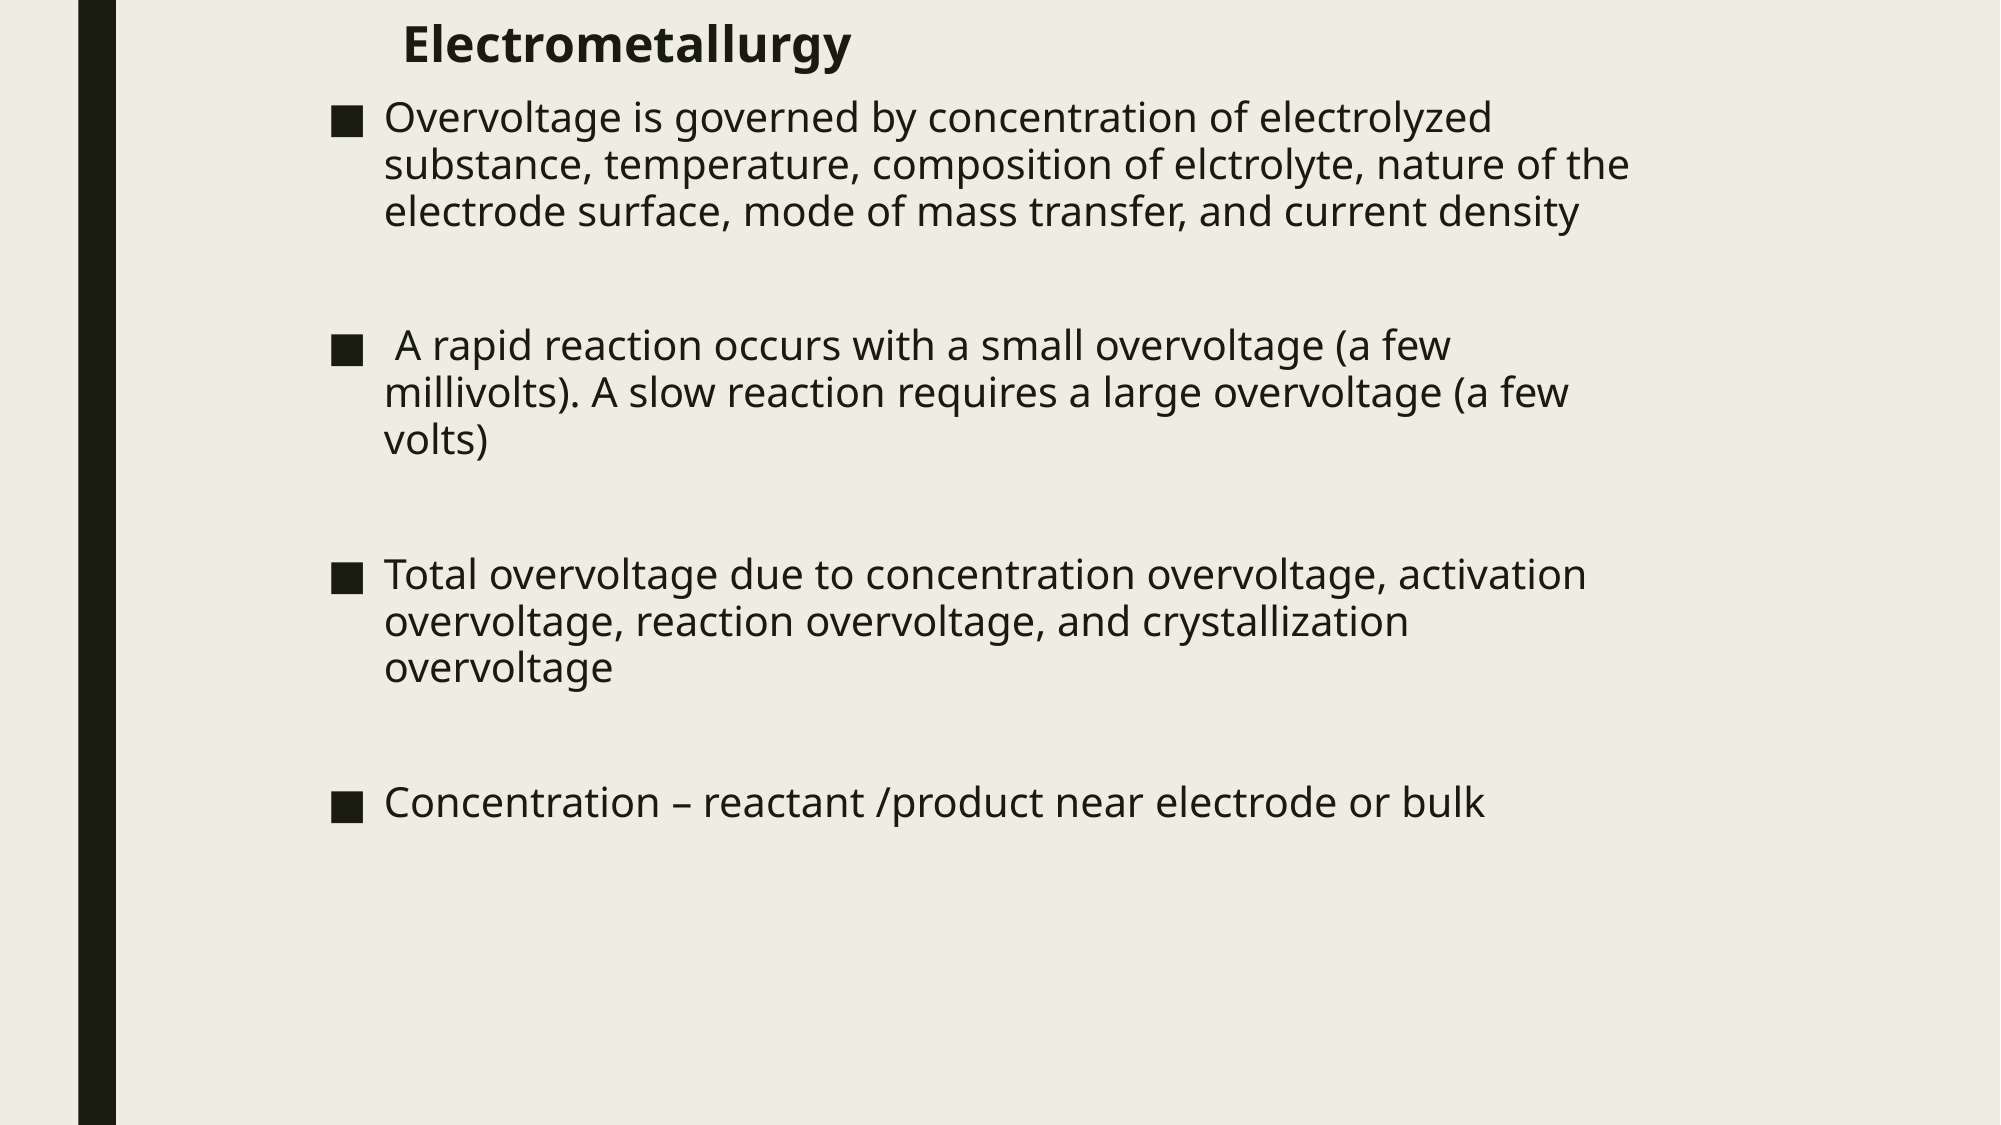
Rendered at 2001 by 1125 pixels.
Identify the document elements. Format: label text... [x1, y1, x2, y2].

list Overvoltage is governed by concentration of electrolyzed substance, temperature, composition of elctrolyte, nature of the electrode surface, mode of mass transfer, and current density A rapid reaction occurs with a small overvoltage (a few millivolts). A slow reaction requires a large overvoltage (a few volts) Total overvoltage due to concentration overvoltage, activation overvoltage, reaction overvoltage, and crystallization overvoltage Concentration – reactant /product near electrode or bulk [312, 87, 1663, 1025]
title Electrometallurgy [387, 12, 1575, 87]
